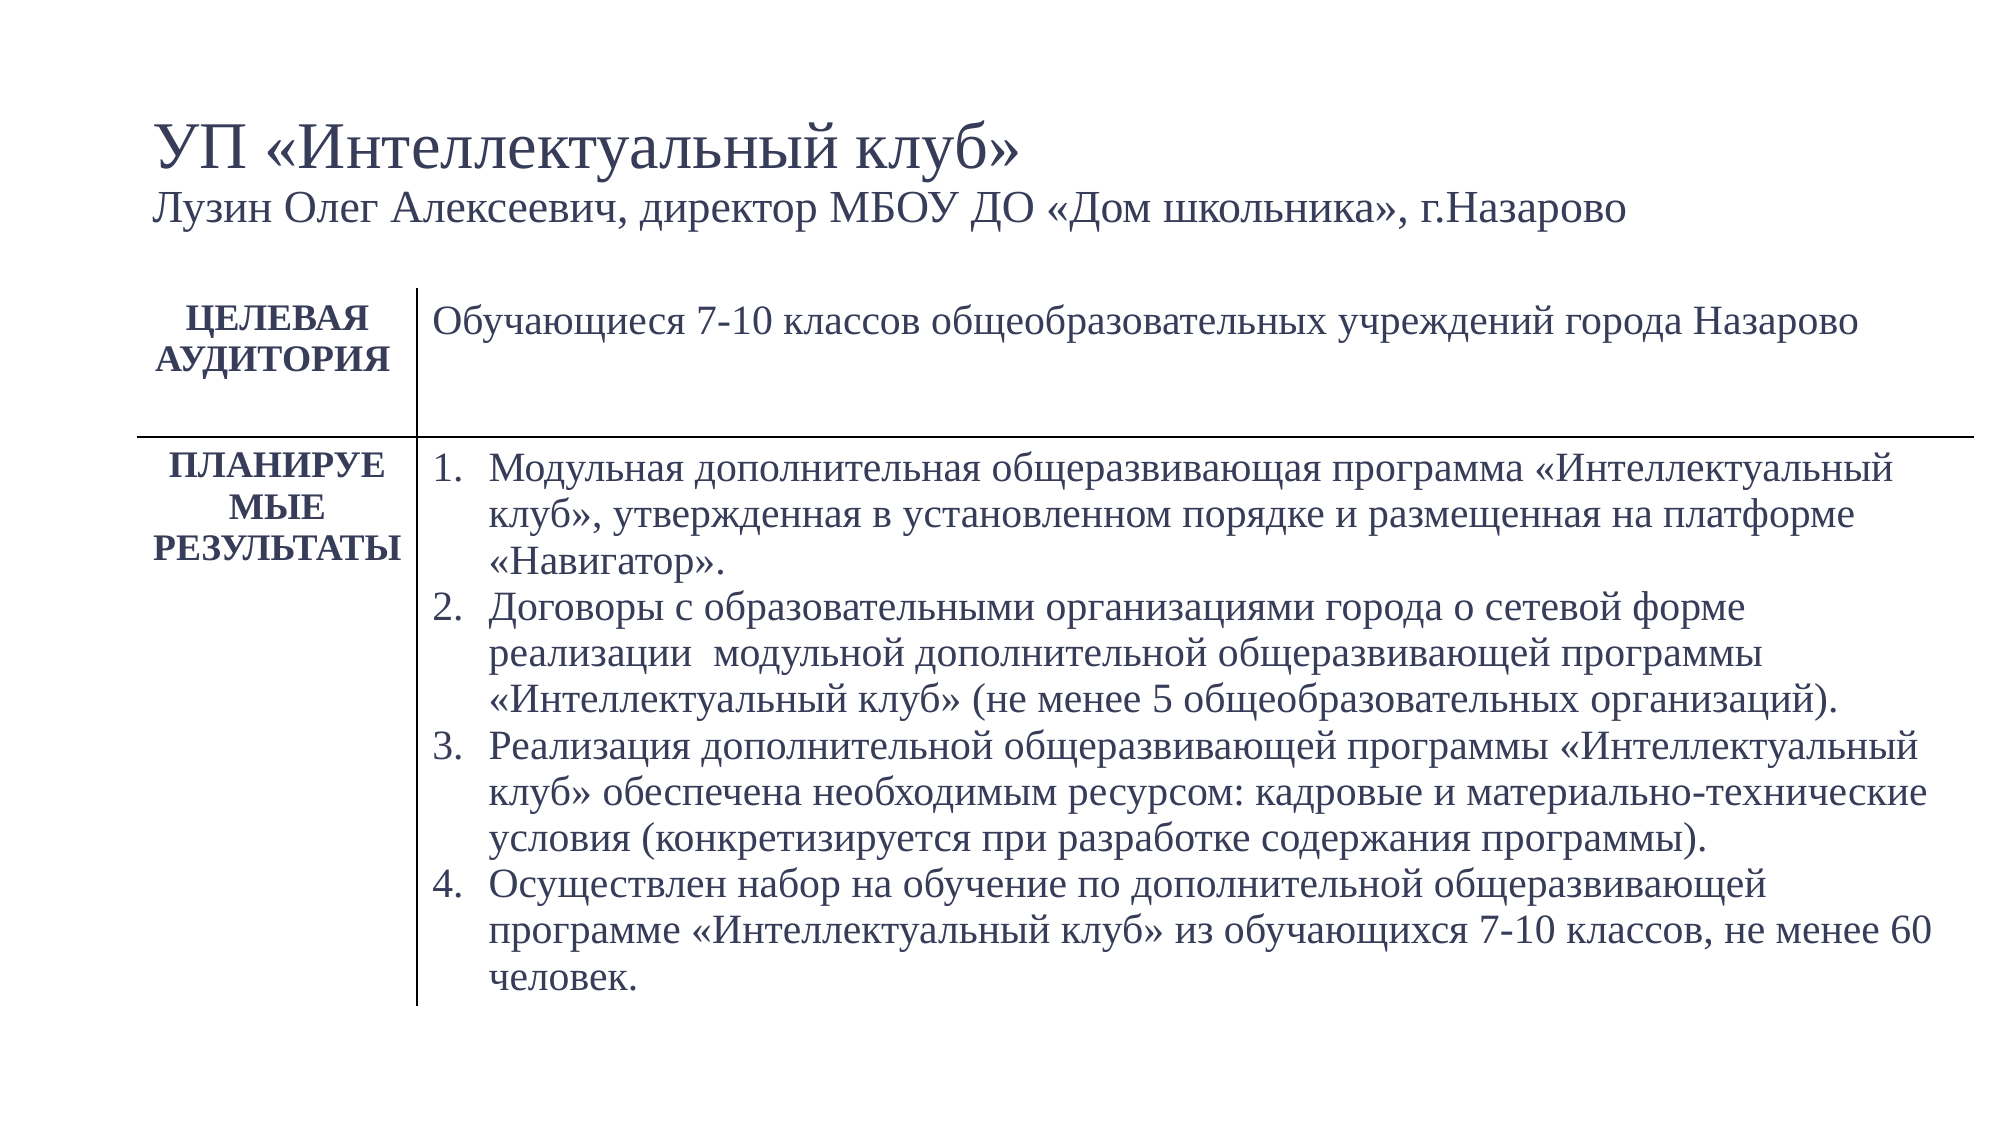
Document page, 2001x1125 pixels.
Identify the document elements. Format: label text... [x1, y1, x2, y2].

table_cell Модульная дополнительная общеразвивающая программа «Интеллектуальный клуб», утвержденная в установленном порядке и размещенная на платформе «Навигатор». Договоры с образовательными организациями города о сетевой форме реализации модульной дополнительной общеразвивающей программы «Интеллектуальный клуб» (не менее 5 общеобразовательных организаций). Реализация дополнительной общеразвивающей программы «Интеллектуальный клуб» обеспечена необходимым ресурсом: кадровые и материально-технические условия (конкретизируется при разработке содержания программы). Осуществлен набор на обучение по дополнительной общеразвивающей программе «Интеллектуальный клуб» из обучающихся 7-10 классов, не менее 60 человек. [418, 438, 1972, 1006]
table_header Целевая аудитория [138, 290, 416, 436]
table_header Обучающиеся 7-10 классов общеобразовательных учреждений города Назарово [418, 290, 1972, 436]
table_cell Планируемые результаты [138, 438, 416, 1006]
title УП «Интеллектуальный клуб» Лузин Олег Алексеевич, директор МБОУ ДО «Дом школьника», г.Назарово [137, 62, 1863, 281]
